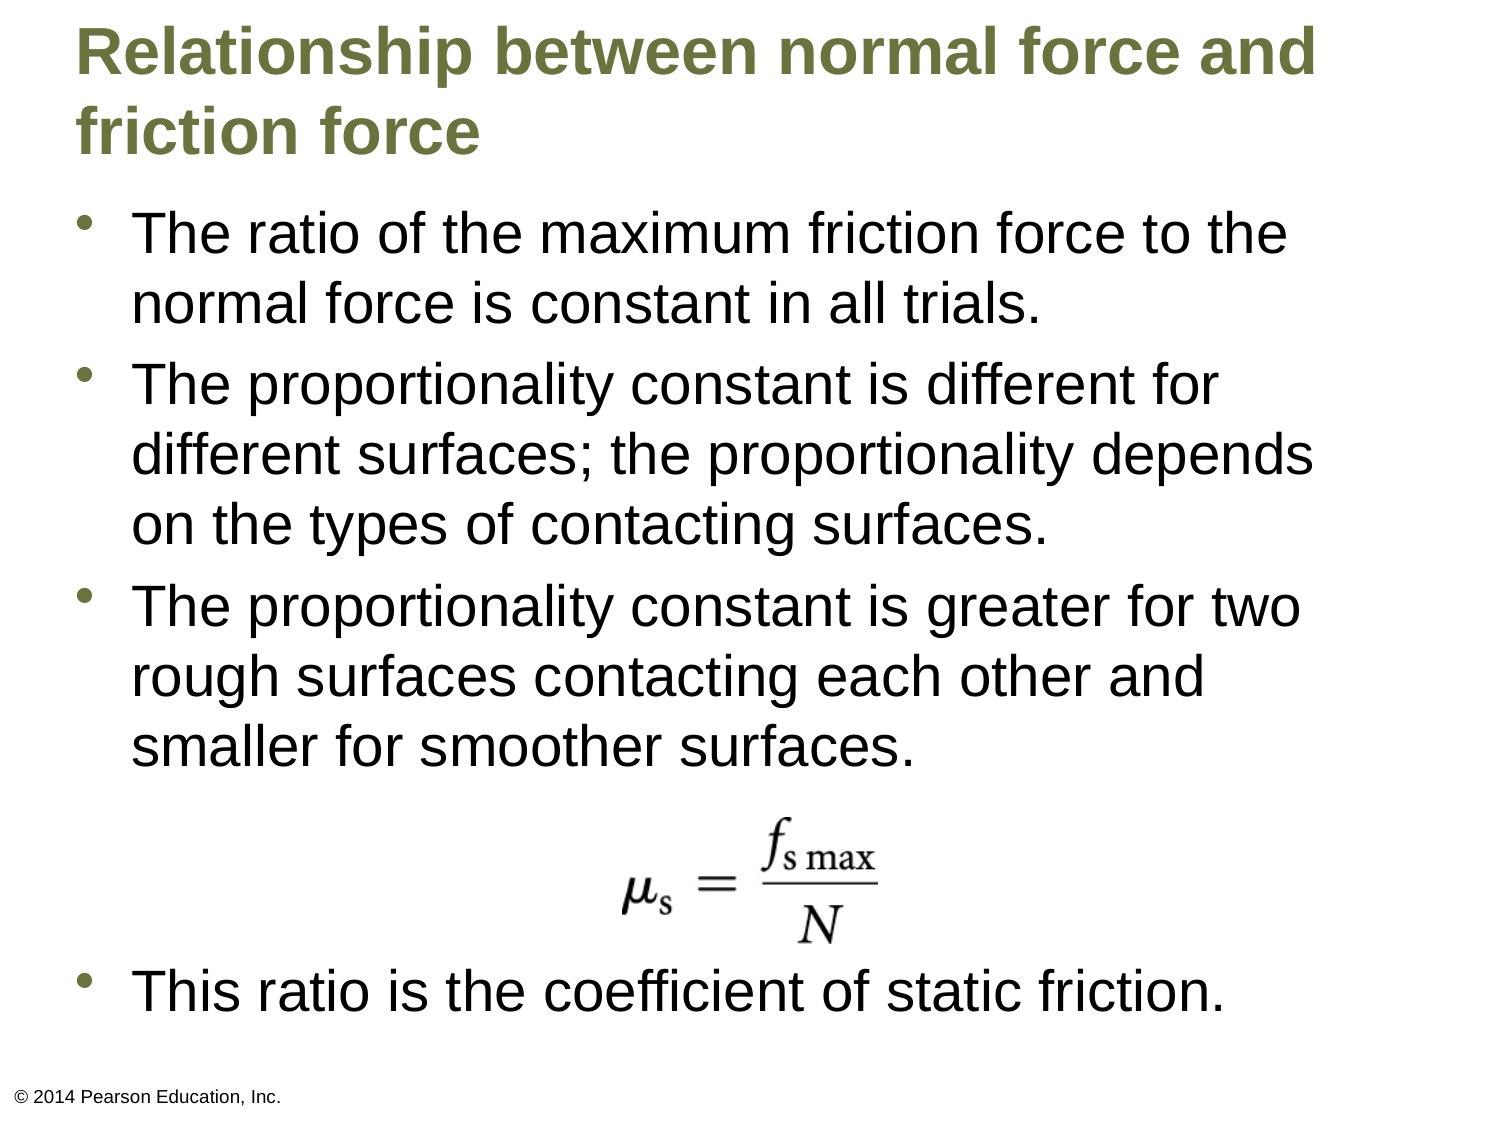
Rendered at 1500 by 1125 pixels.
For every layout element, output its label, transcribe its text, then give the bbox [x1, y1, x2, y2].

footer © 2014 Pearson Education, Inc. [14, 1084, 900, 1115]
list The ratio of the maximum friction force to the normal force is constant in all trials. The proportionality constant is different for different surfaces; the proportionality depends on the types of contacting surfaces. The proportionality constant is greater for two rough surfaces contacting each other and smaller for smoother surfaces. This ratio is the coefficient of static friction. [59, 187, 1410, 1071]
picture [622, 817, 878, 944]
title Relationship between normal force and friction force [0, 0, 1500, 177]
